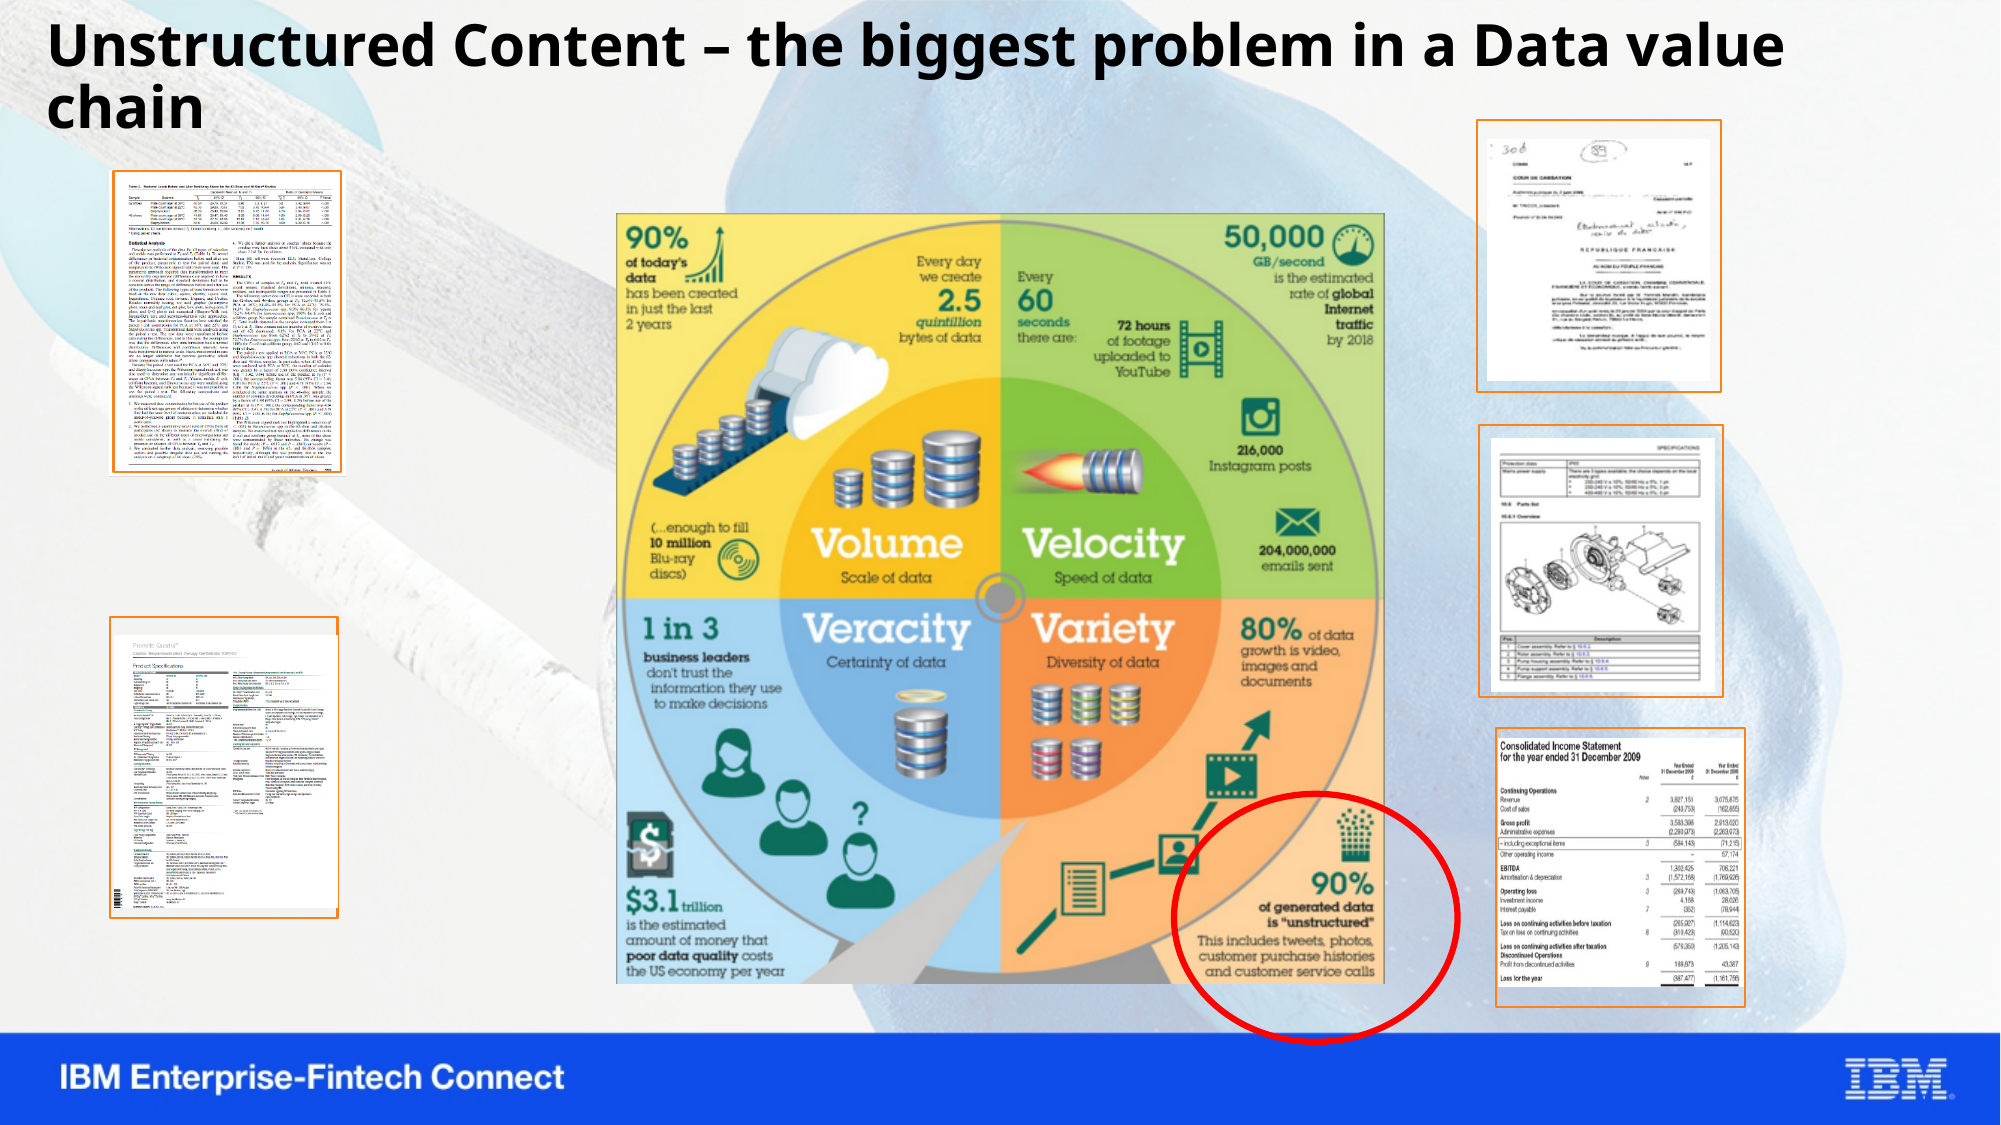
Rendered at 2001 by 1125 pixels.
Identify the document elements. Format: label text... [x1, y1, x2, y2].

text_box Unstructured Content – the biggest problem in a Data value chain [31, 45, 1956, 113]
text_box [1195, 856, 1458, 1042]
text_box [1385, 700, 1668, 856]
text_box [1495, 727, 1746, 1007]
picture [0, 0, 2001, 1125]
text_box [1477, 119, 1722, 392]
text_box [110, 616, 338, 919]
text_box [1479, 425, 1724, 698]
